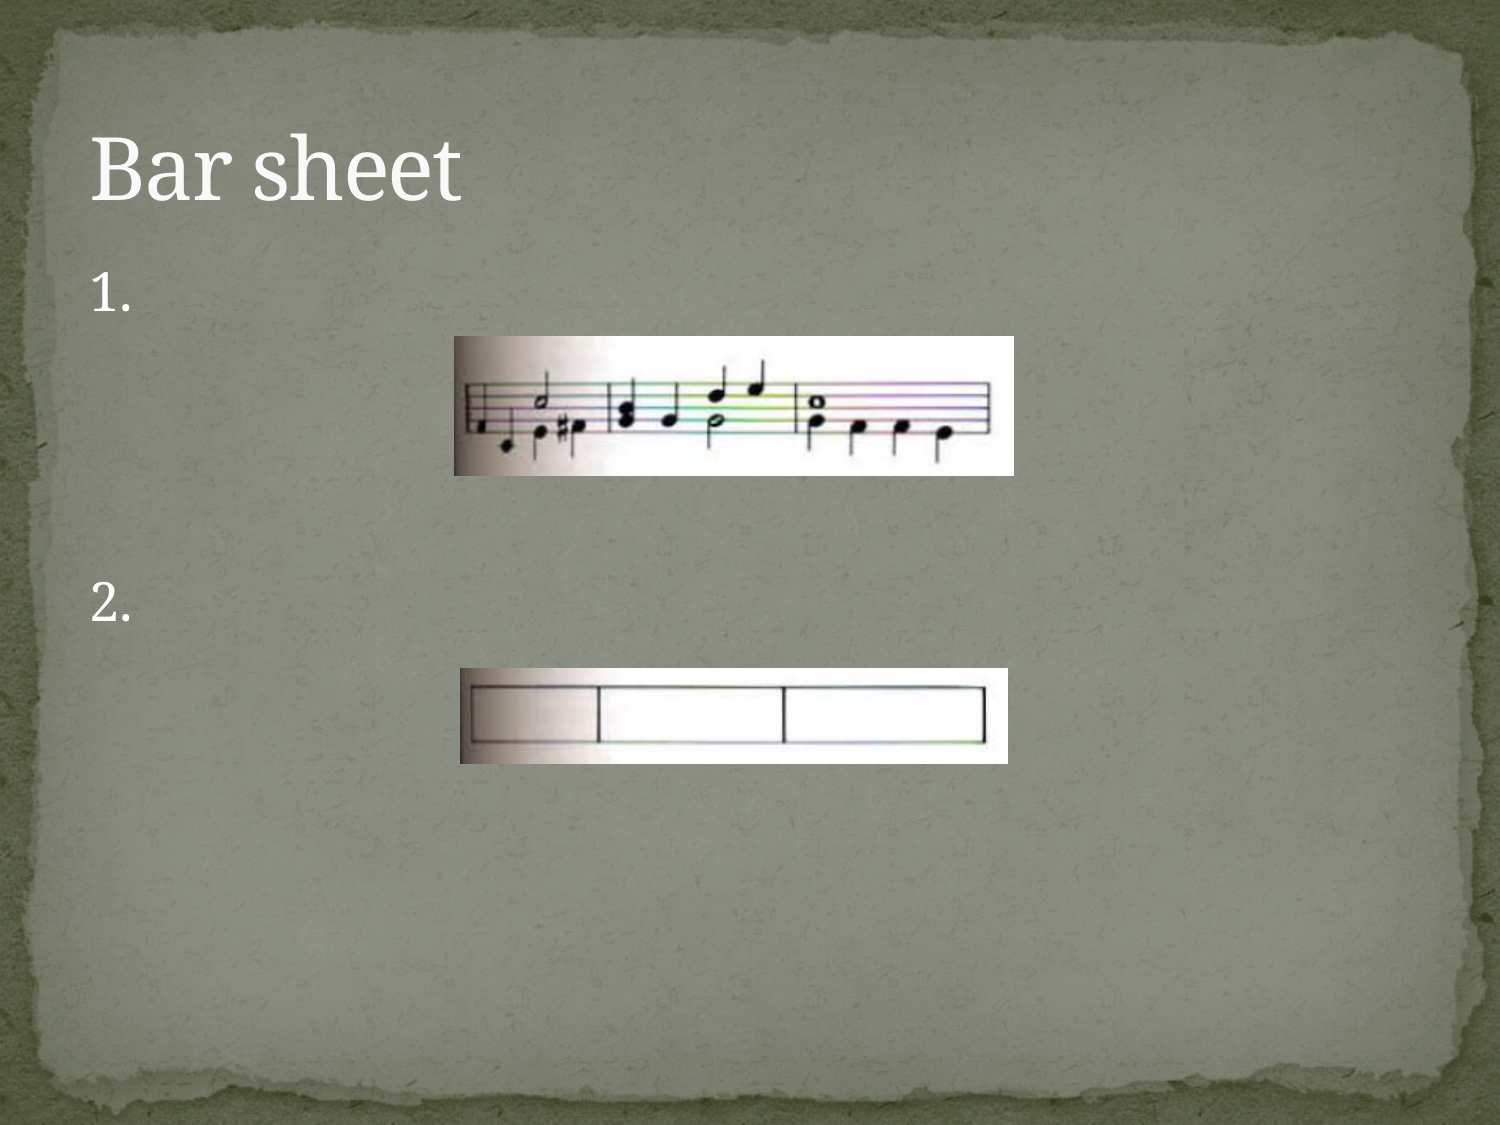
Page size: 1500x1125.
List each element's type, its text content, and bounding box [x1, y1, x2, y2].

picture [454, 336, 1014, 476]
title Bar sheet [74, 24, 1425, 225]
list 1. 2. [75, 249, 1425, 1000]
picture [460, 668, 1008, 764]
